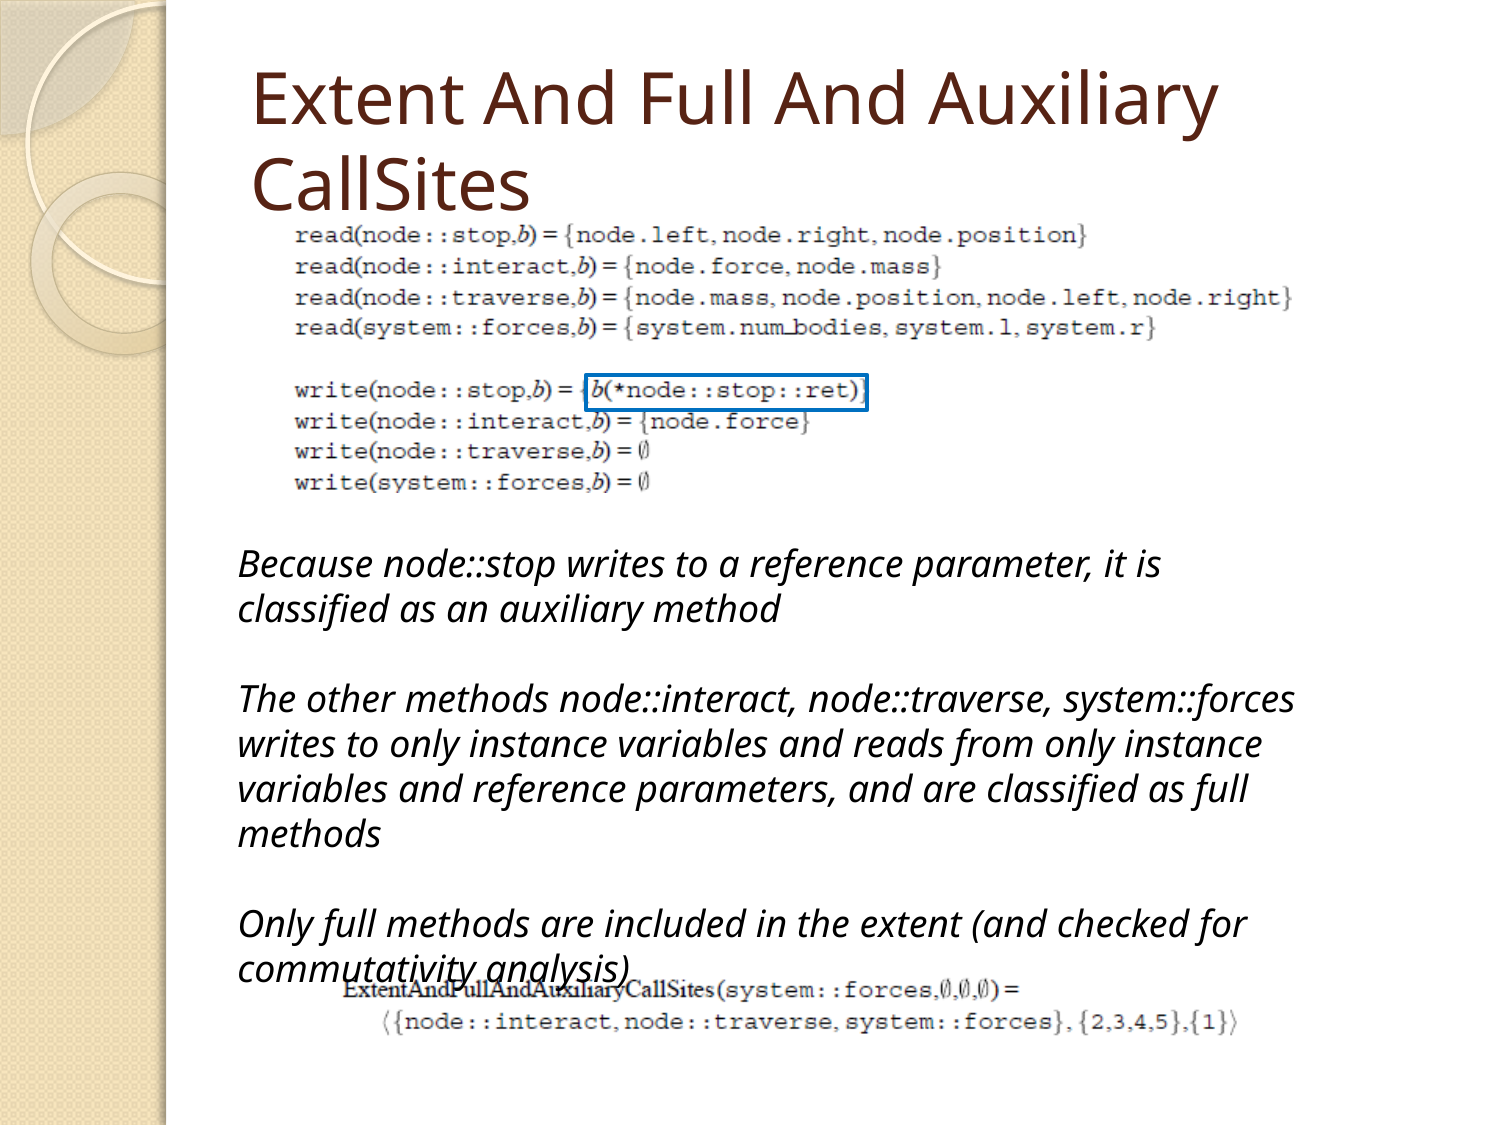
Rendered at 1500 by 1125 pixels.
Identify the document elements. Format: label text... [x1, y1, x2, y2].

text_box Because node::stop writes to a reference parameter, it is classified as an auxiliary method The other methods node::interact, node::traverse, system::forces writes to only instance variables and reads from only instance variables and reference parameters, and are classified as full methods Only full methods are included in the extent (and checked for commutativity analysis) [222, 532, 1336, 998]
title Extent And Full And Auxiliary CallSites [235, 45, 1466, 233]
picture [339, 972, 1241, 1037]
picture [292, 222, 1292, 494]
